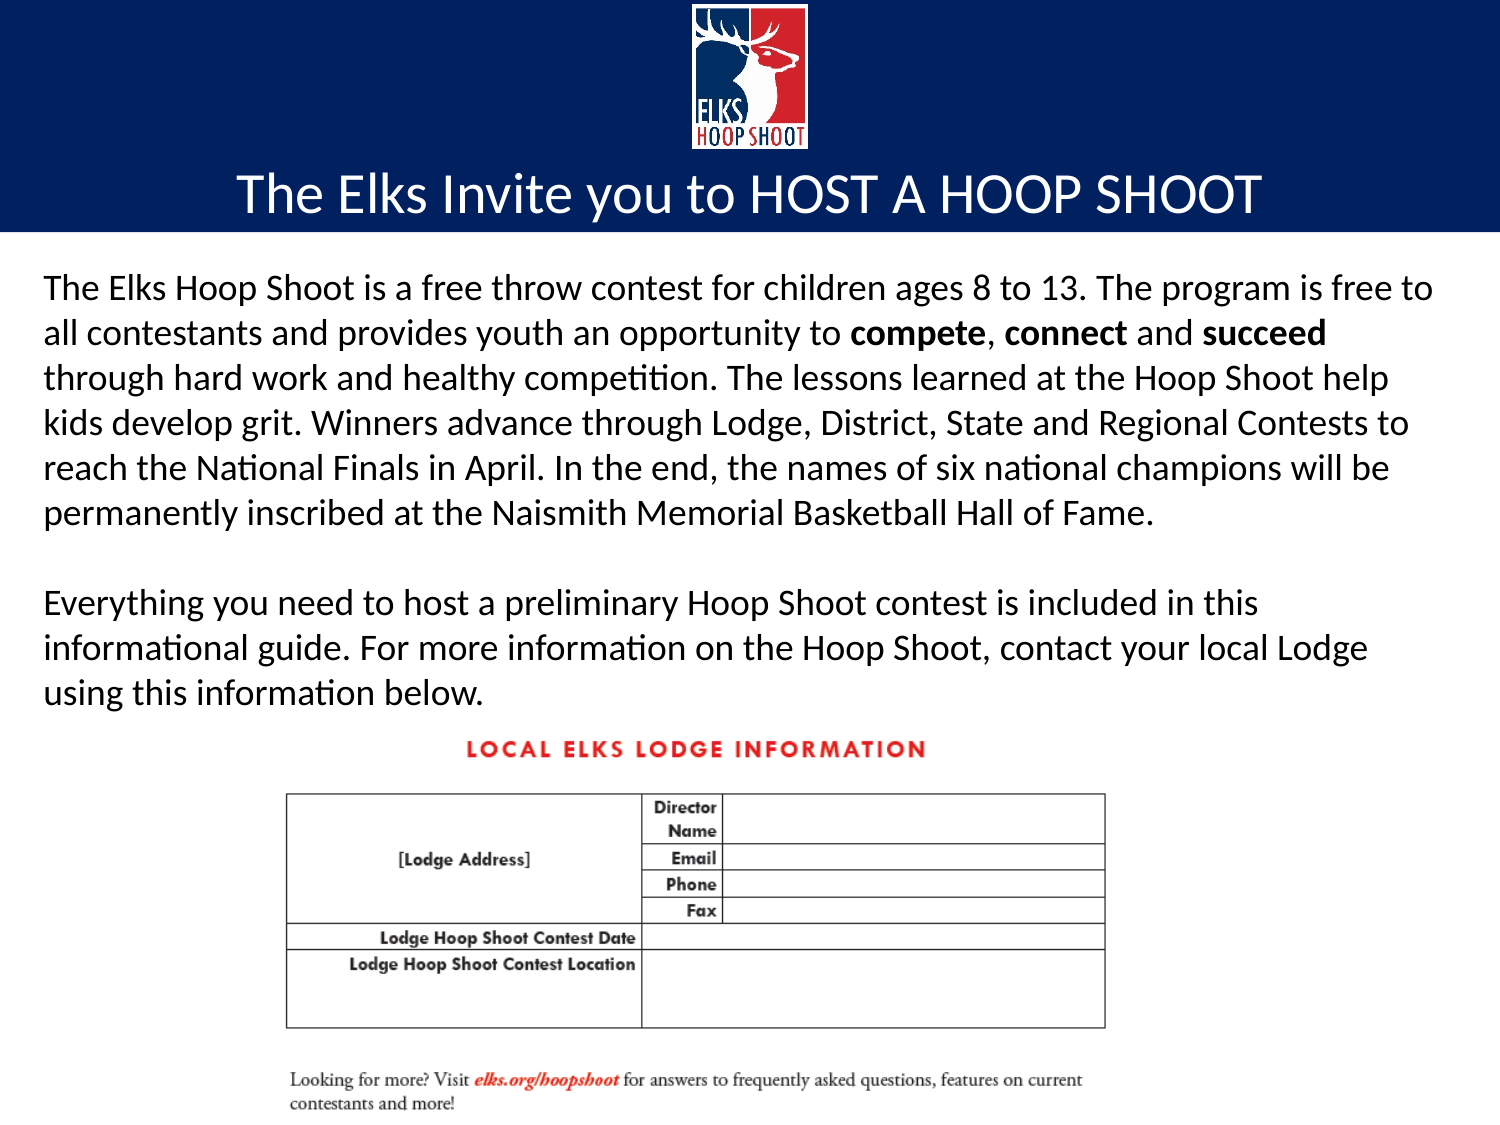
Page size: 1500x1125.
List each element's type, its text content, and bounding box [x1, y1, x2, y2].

picture [260, 725, 1153, 1125]
text_box The Elks Invite you to HOST A HOOP SHOOT [0, 0, 1500, 233]
text_box The Elks Hoop Shoot is a free throw contest for children ages 8 to 13. The program is free to all contestants and provides youth an opportunity to compete, connect and succeed through hard work and healthy competition. The lessons learned at the Hoop Shoot help kids develop grit. Winners advance through Lodge, District, State and Regional Contests to reach the National Finals in April. In the end, the names of six national champions will be permanently inscribed at the Naismith Memorial Basketball Hall of Fame. Everything you need to host a preliminary Hoop Shoot contest is included in this informational guide. For more information on the Hoop Shoot, contact your local Lodge using this information below. [28, 255, 1472, 721]
picture [692, 4, 808, 149]
